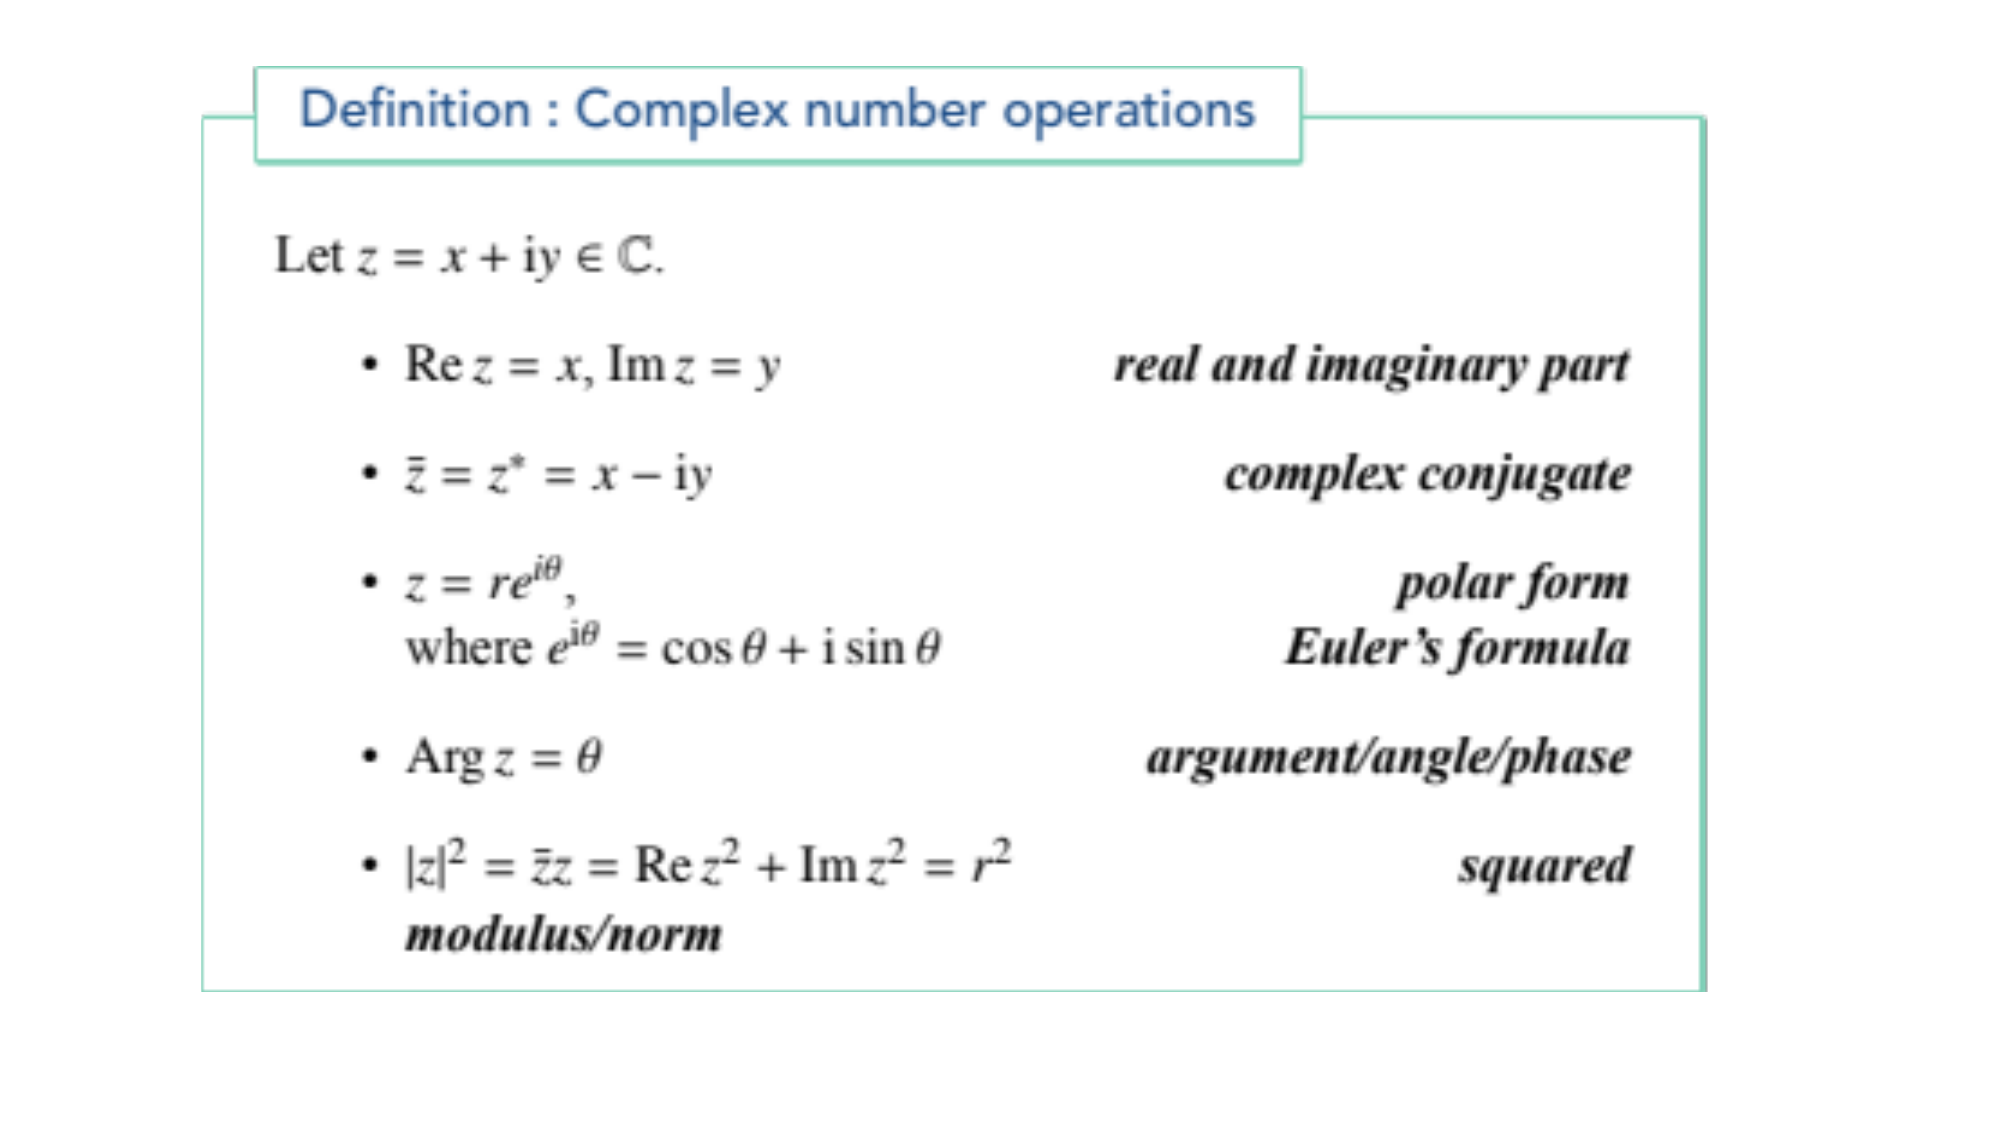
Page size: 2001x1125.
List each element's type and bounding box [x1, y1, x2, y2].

picture [201, 66, 2000, 992]
